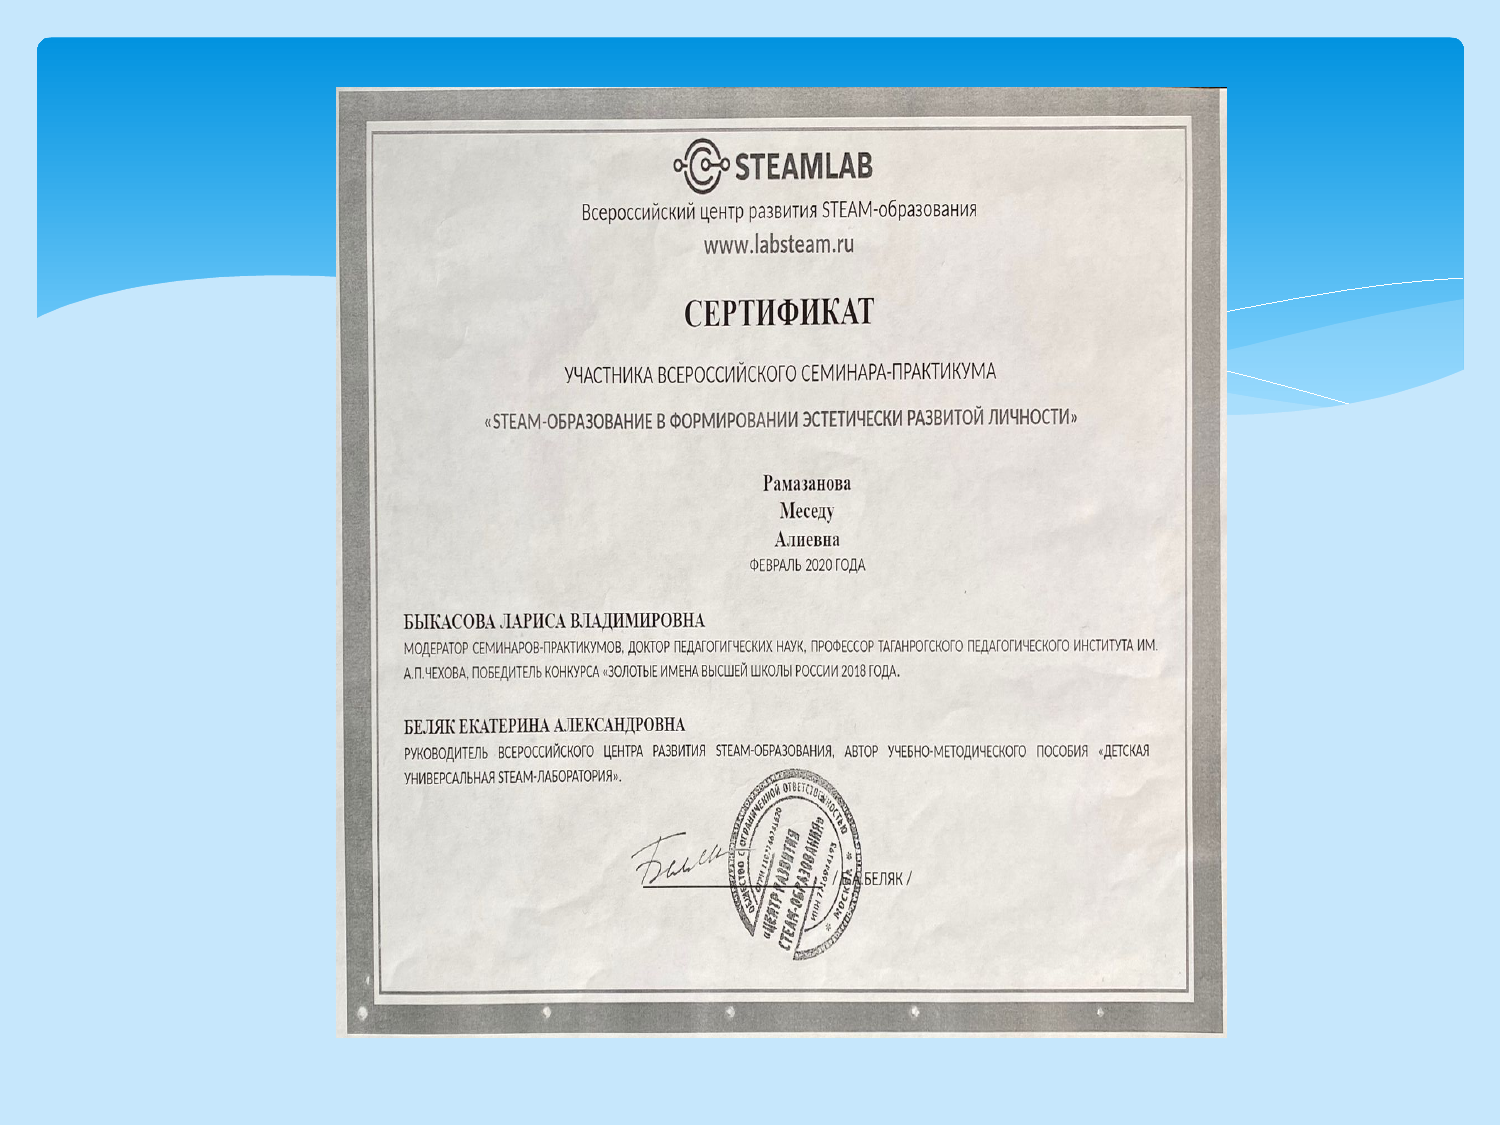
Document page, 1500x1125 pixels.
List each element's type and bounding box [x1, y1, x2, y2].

list [336, 87, 1227, 1038]
